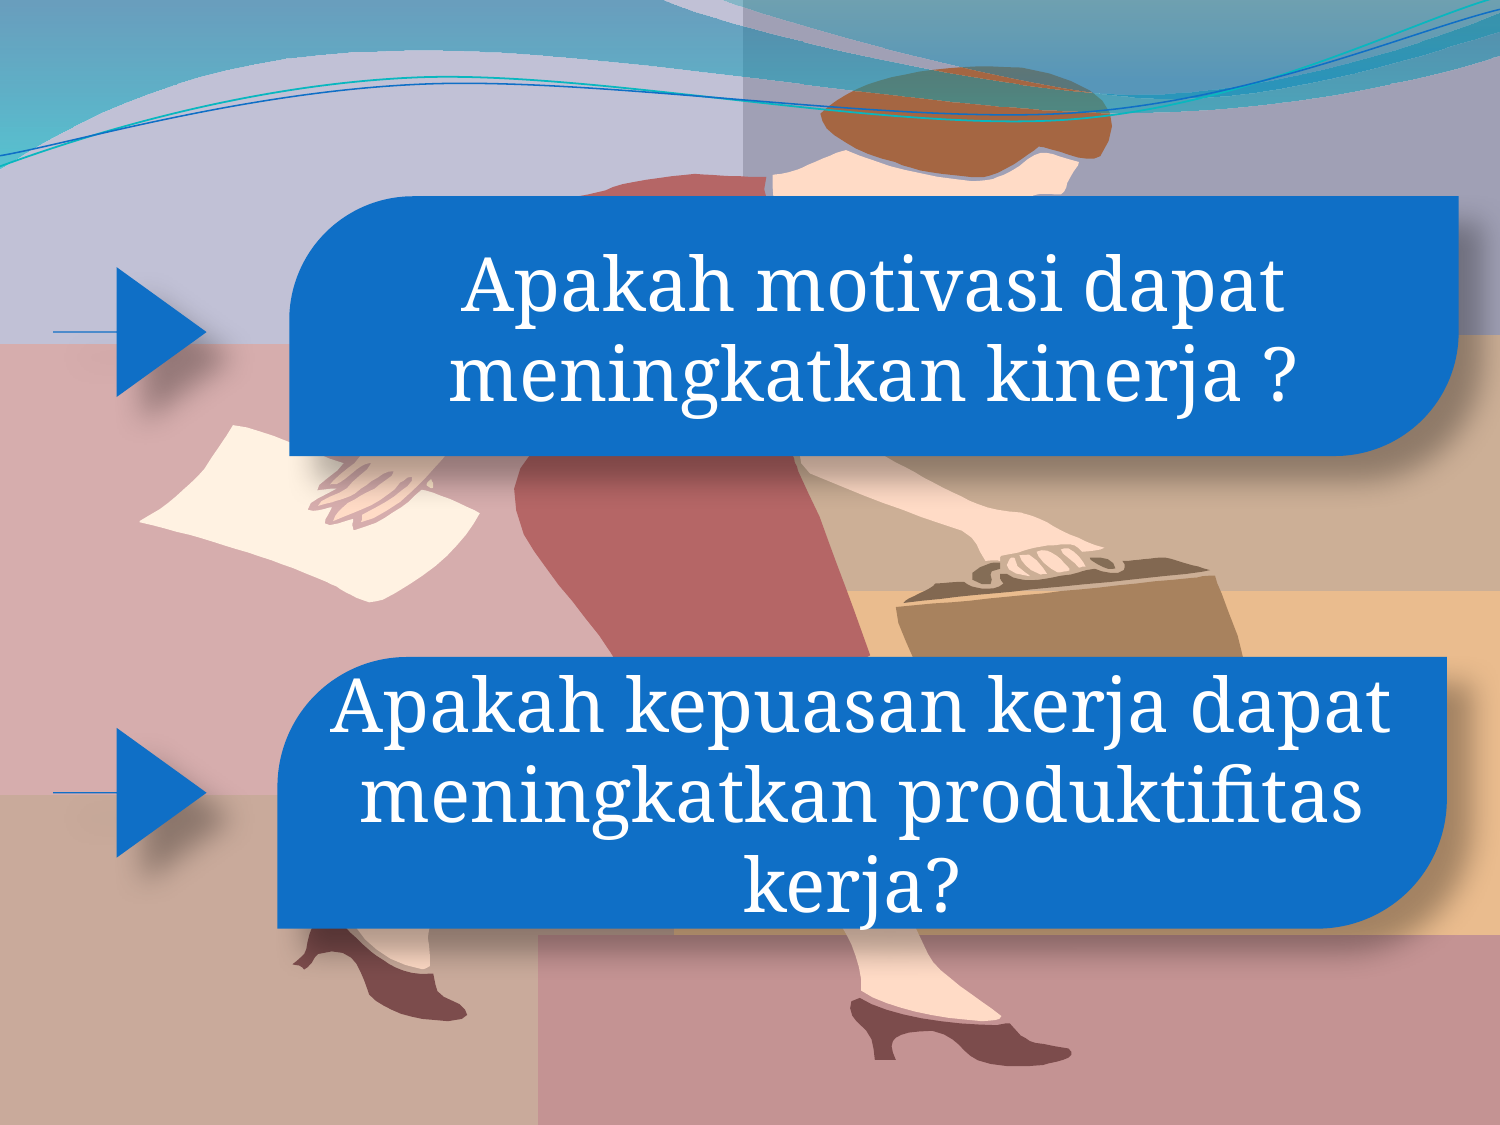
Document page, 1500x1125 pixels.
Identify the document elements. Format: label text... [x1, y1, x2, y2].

text_box [50, 725, 209, 860]
text_box Apakah kepuasan kerja dapat meningkatkan produktifitas kerja? [275, 654, 1449, 931]
text_box [50, 265, 209, 399]
text_box Apakah motivasi dapat meningkatkan kinerja ? [287, 194, 1461, 459]
